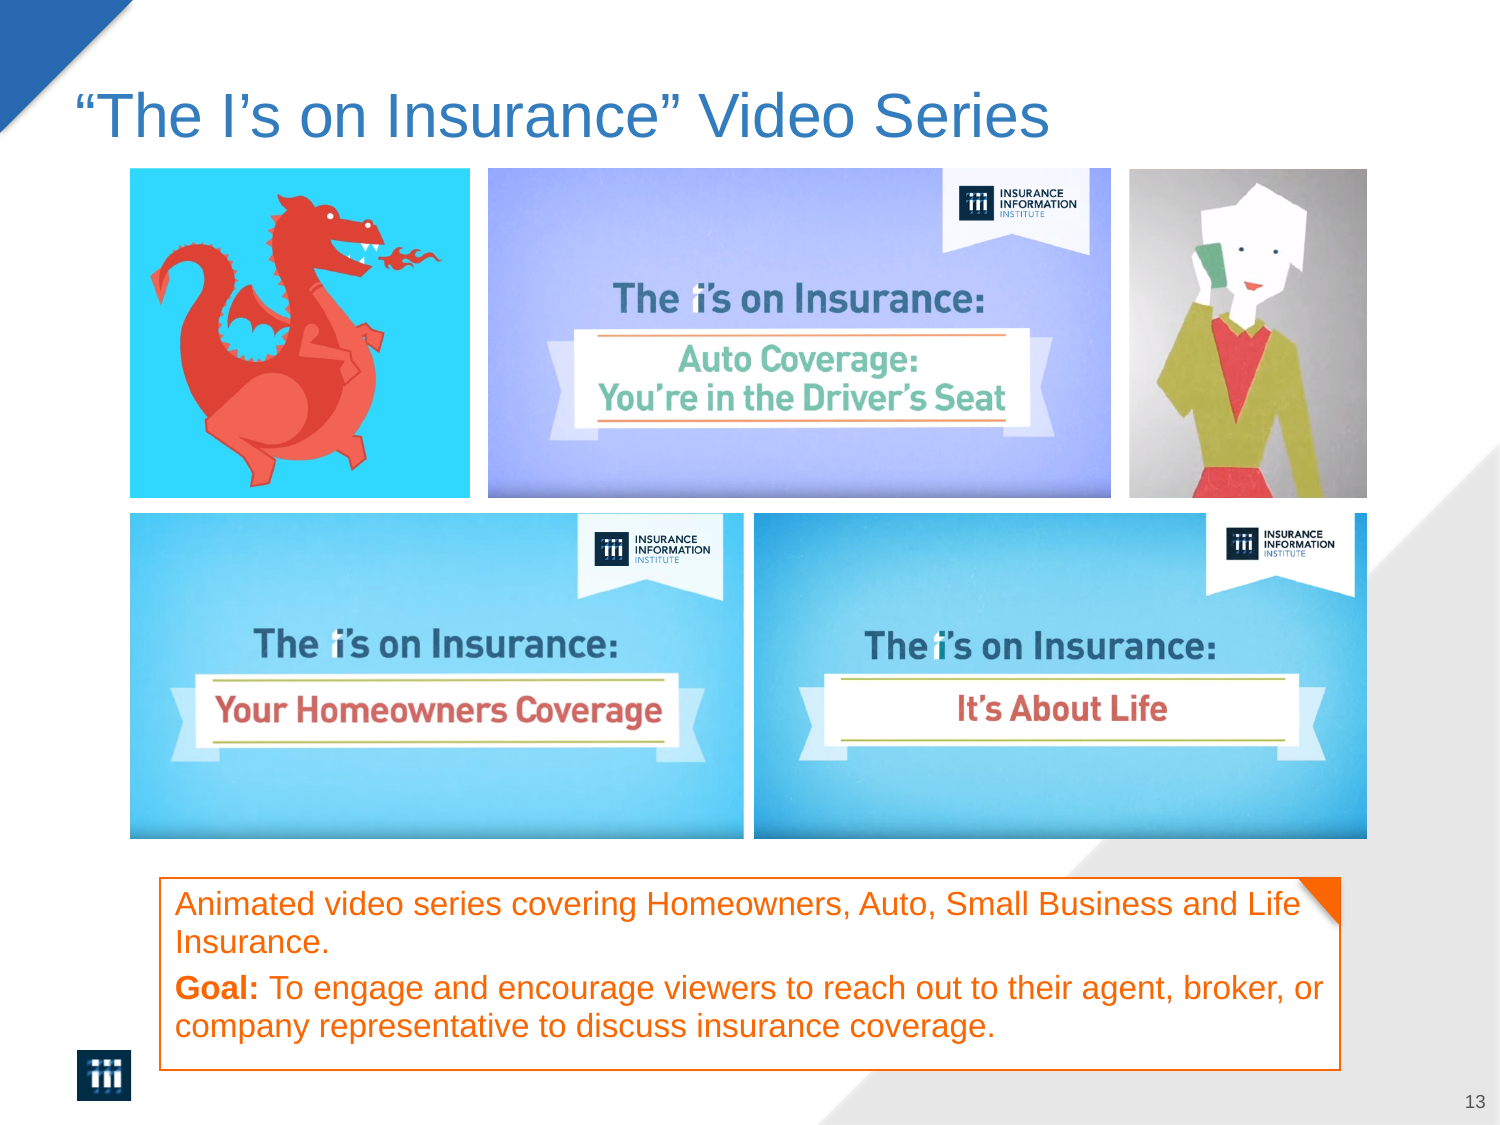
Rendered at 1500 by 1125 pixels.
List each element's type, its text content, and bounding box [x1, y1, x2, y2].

title “The I’s on Insurance” Video Series [60, 0, 1448, 159]
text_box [159, 877, 1341, 1071]
picture [1128, 168, 1368, 499]
picture [129, 168, 470, 499]
picture [753, 513, 1368, 839]
picture [488, 168, 1111, 499]
picture [129, 513, 744, 839]
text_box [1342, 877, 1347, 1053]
